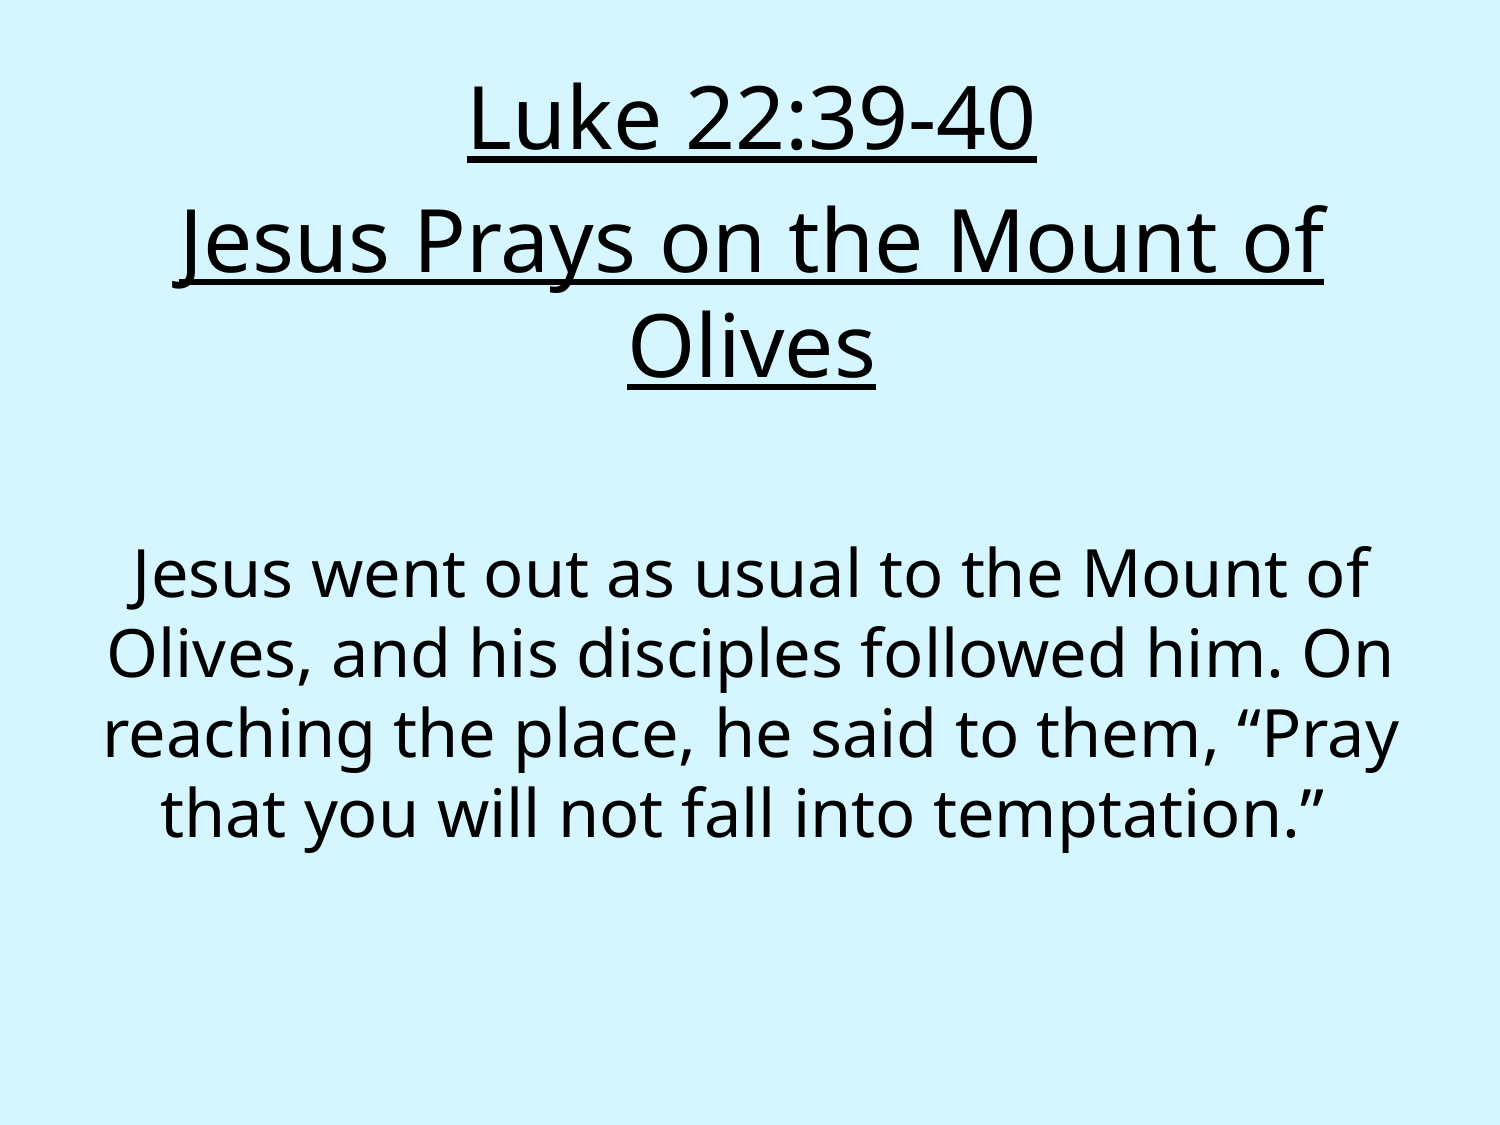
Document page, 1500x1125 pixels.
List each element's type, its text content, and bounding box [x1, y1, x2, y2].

list Luke 22:39-40 Jesus Prays on the Mount of Olives Jesus went out as usual to the Mount of Olives, and his disciples followed him. On reaching the place, he said to them, “Pray that you will not fall into temptation.” [76, 54, 1427, 1083]
